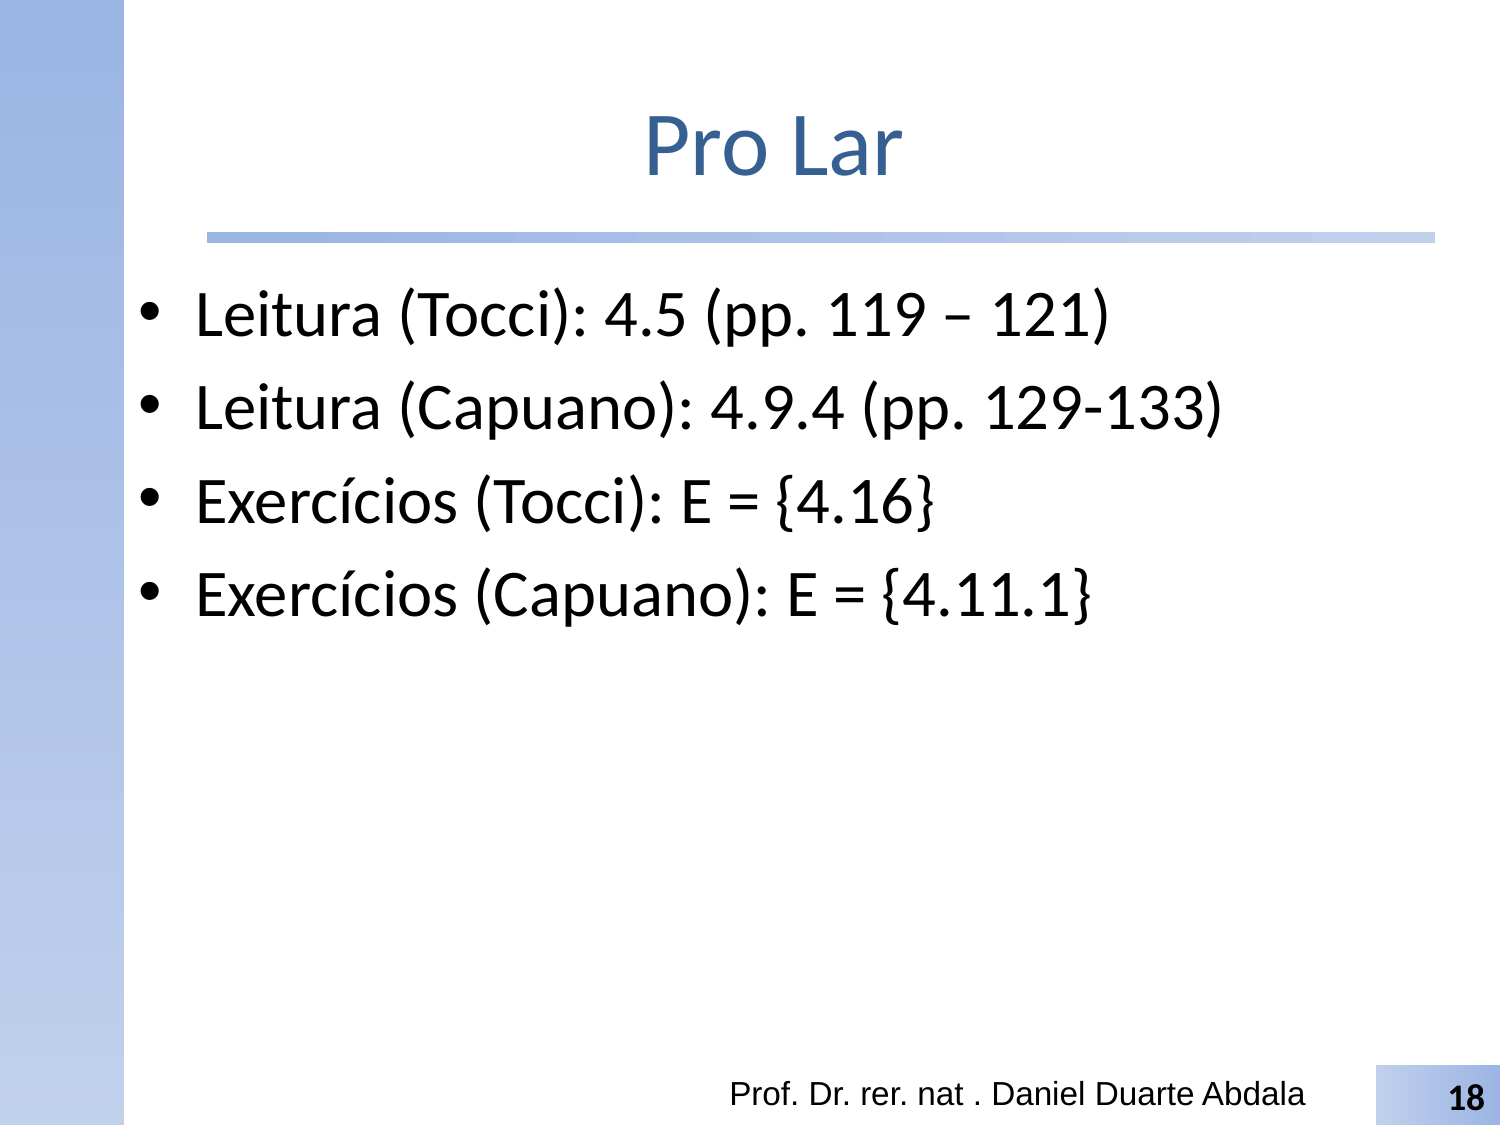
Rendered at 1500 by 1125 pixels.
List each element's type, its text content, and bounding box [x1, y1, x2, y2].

list Leitura (Tocci): 4.5 (pp. 119 – 121) Leitura (Capuano): 4.9.4 (pp. 129-133) Exercícios (Tocci): E = {4.16} Exercícios (Capuano): E = {4.11.1} [123, 262, 1425, 1005]
slide_number 18 [1376, 1065, 1500, 1125]
footer Prof. Dr. rer. nat . Daniel Duarte Abdala [714, 1065, 1344, 1125]
title Pro Lar [123, 45, 1425, 233]
